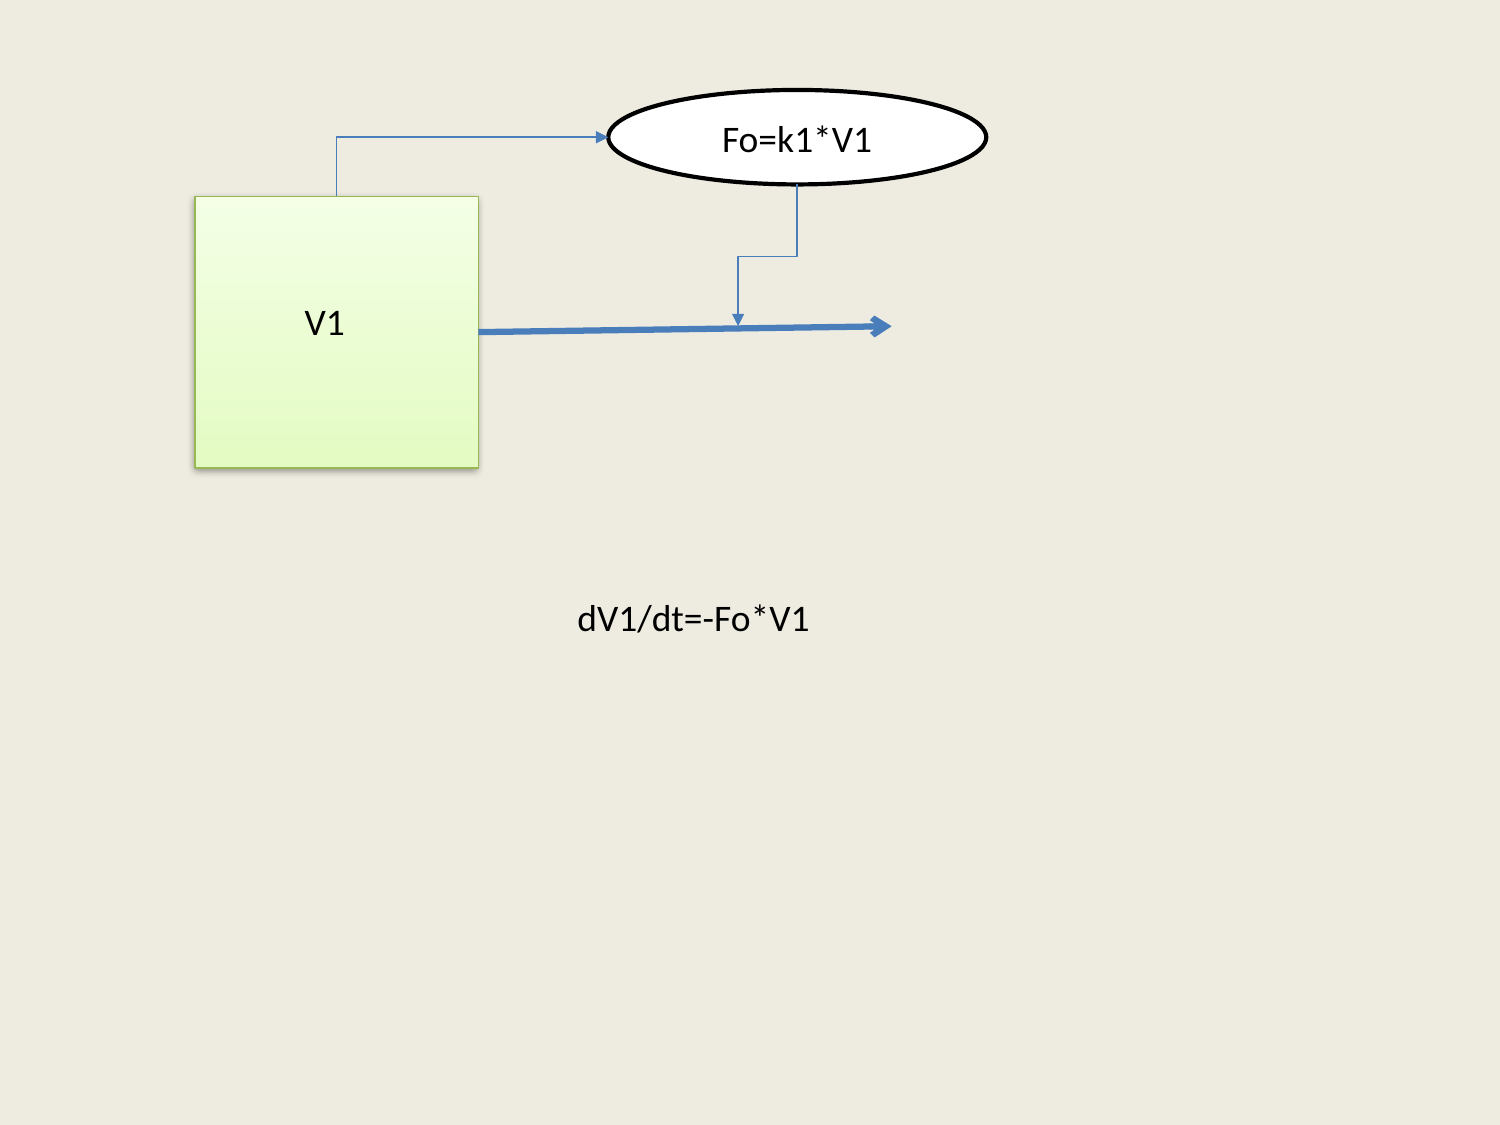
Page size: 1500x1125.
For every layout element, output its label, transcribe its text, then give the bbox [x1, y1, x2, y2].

text_box Fo=k1*V1 [606, 87, 989, 187]
text_box [194, 196, 479, 469]
text_box dV1/dt=-Fo*V1 [562, 586, 825, 646]
text_box V1 [289, 290, 360, 351]
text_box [478, 325, 892, 333]
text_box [442, 30, 503, 303]
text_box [696, 225, 839, 286]
